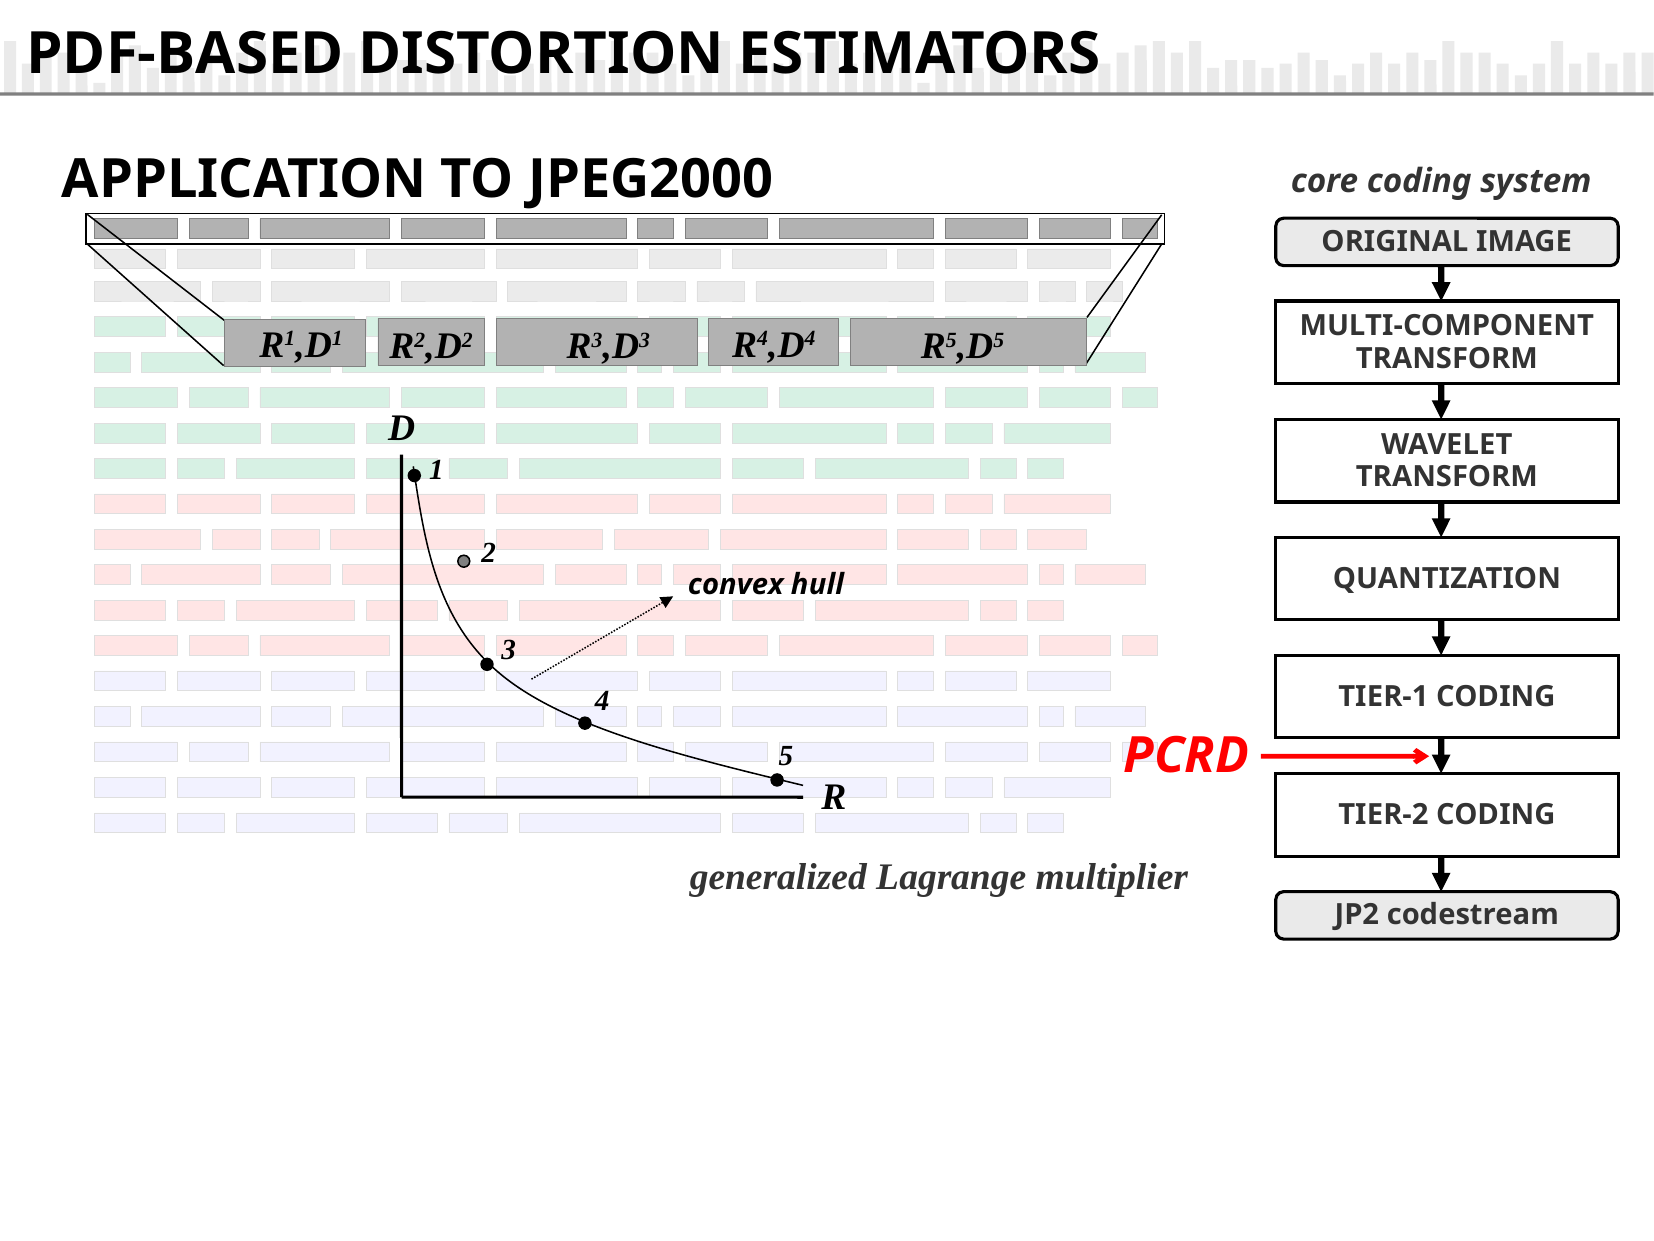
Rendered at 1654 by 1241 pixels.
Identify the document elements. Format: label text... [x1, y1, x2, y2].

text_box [85, 213, 1165, 367]
text_box APPLICATION TO JPEG2000 [47, 135, 1512, 216]
text_box [82, 371, 1170, 845]
text_box generalized Lagrange multiplier [649, 844, 1229, 905]
text_box core coding system [1240, 151, 1642, 207]
text_box [1163, 242, 1170, 712]
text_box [365, 395, 870, 825]
text_box ORIGINAL IMAGE [1275, 218, 1619, 263]
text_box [1275, 619, 1619, 737]
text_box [1275, 737, 1619, 940]
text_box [1275, 501, 1619, 619]
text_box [412, 466, 898, 786]
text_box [94, 374, 1158, 833]
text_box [1275, 383, 1619, 501]
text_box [1275, 265, 1619, 383]
text_box PDF-BASED DISTORTION ESTIMATORS [11, 7, 1382, 93]
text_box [1052, 714, 1430, 790]
